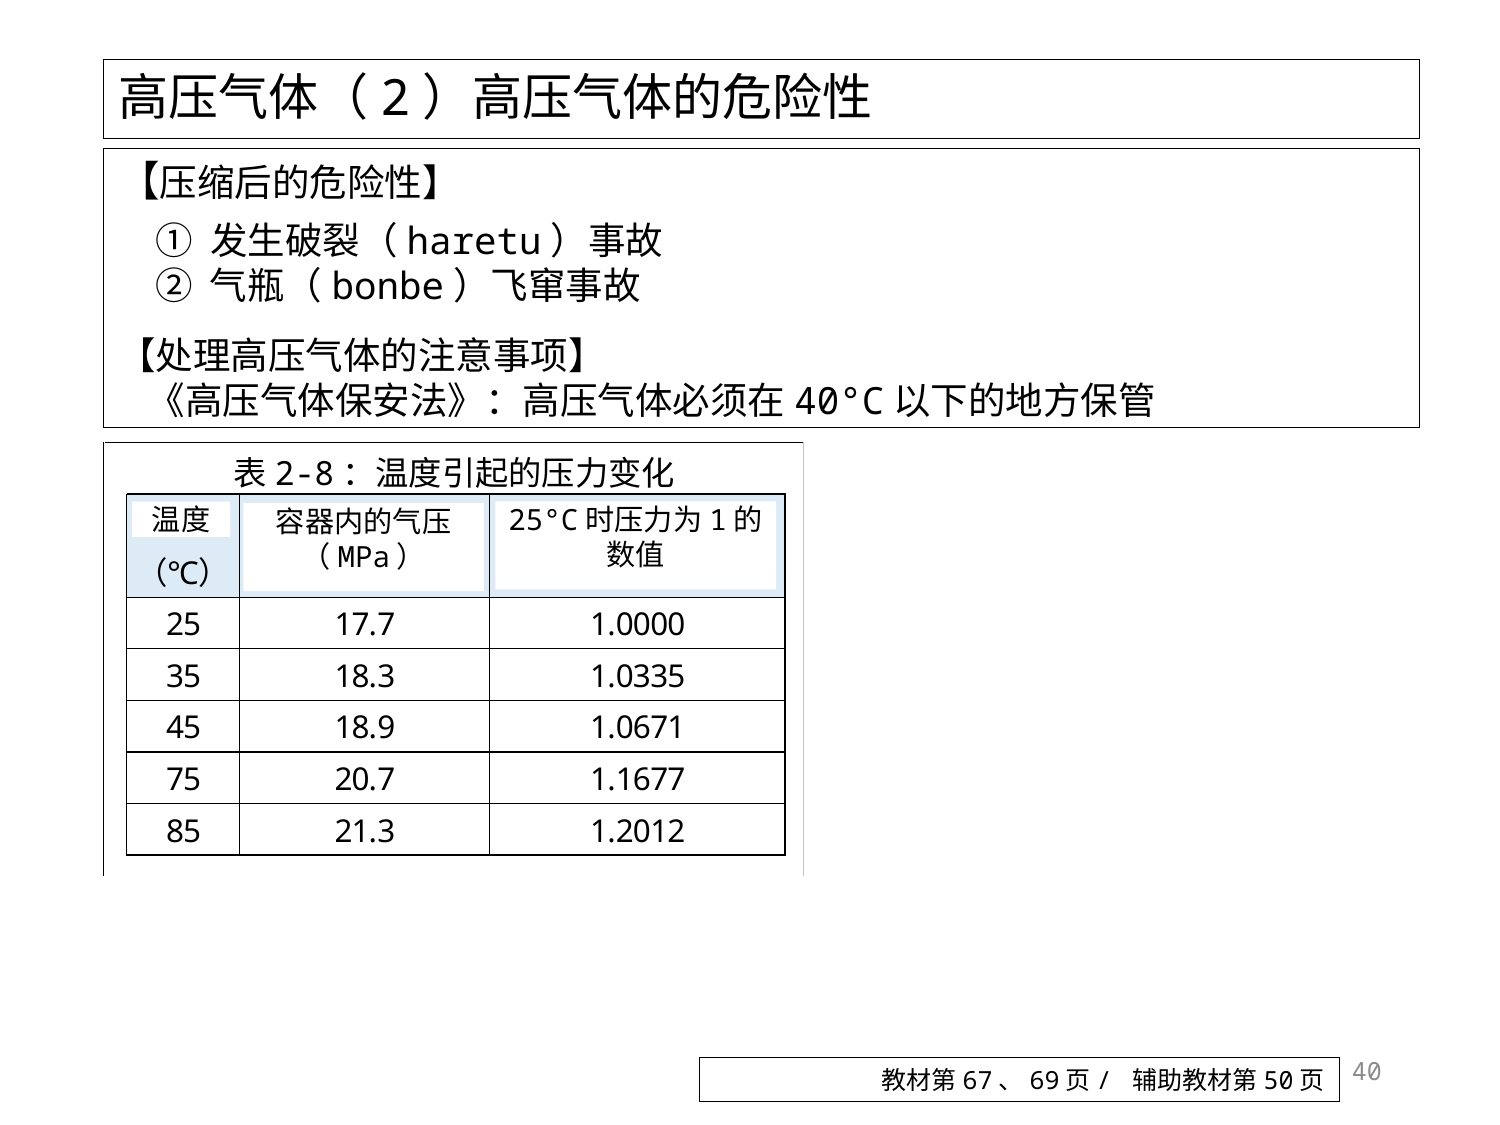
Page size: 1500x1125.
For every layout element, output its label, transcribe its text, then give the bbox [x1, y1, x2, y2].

text_box 【压缩后的危险性】 ① 发生破裂（haretu）事故 ② 气瓶（bonbe）飞窜事故 【处理高压气体的注意事项】 《高压气体保安法》：高压气体必须在40°C以下的地方保管 [103, 148, 1420, 428]
slide_number 40 [1059, 1042, 1397, 1103]
title 高压气体（2）高压气体的危险性 [103, 59, 1420, 139]
picture [103, 441, 805, 878]
text_box 教材第67、69页/ 辅助教材第50页 [699, 1057, 1059, 1102]
